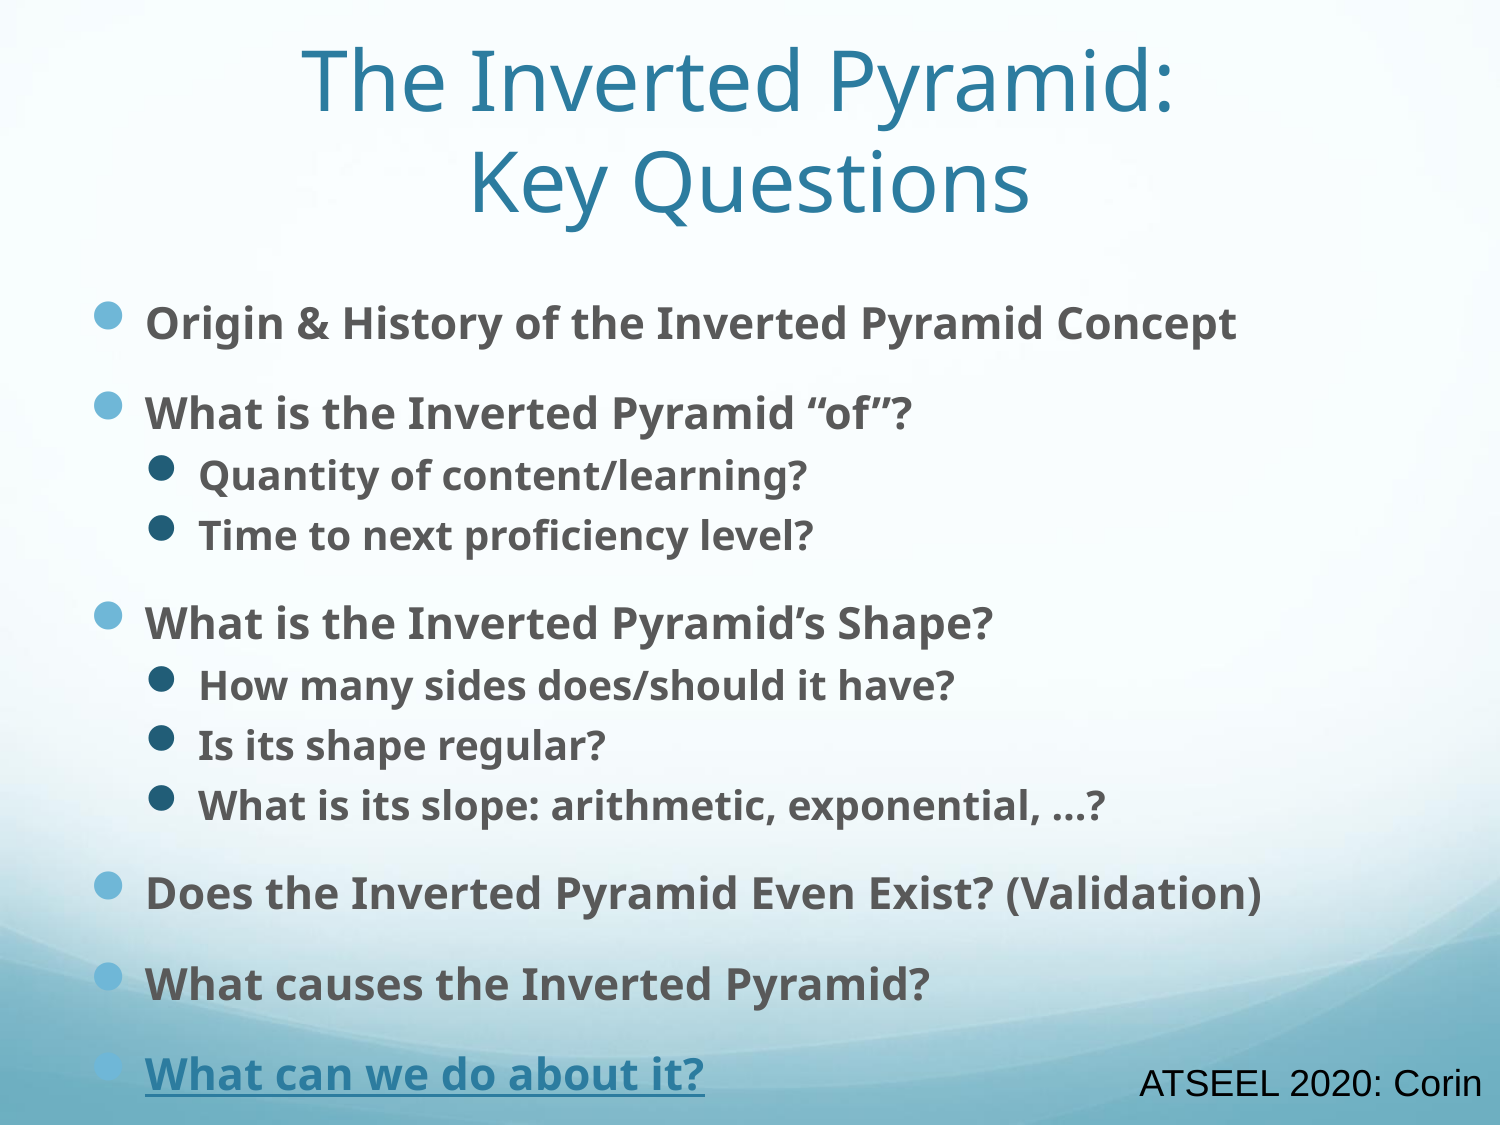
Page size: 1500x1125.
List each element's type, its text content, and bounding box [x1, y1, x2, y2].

text_box ATSEEL 2020: Corin [1124, 1051, 1498, 1112]
picture [0, 0, 1500, 1125]
list Origin & History of the Inverted Pyramid Concept What is the Inverted Pyramid “of”? Quantity of content/learning? Time to next proficiency level? What is the Inverted Pyramid’s Shape? How many sides does/should it have? Is its shape regular? What is its slope: arithmetic, exponential, …? Does the Inverted Pyramid Even Exist? (Validation) What causes the Inverted Pyramid? What can we do about it? [75, 287, 1425, 1113]
title The Inverted Pyramid: Key Questions [90, 17, 1410, 237]
